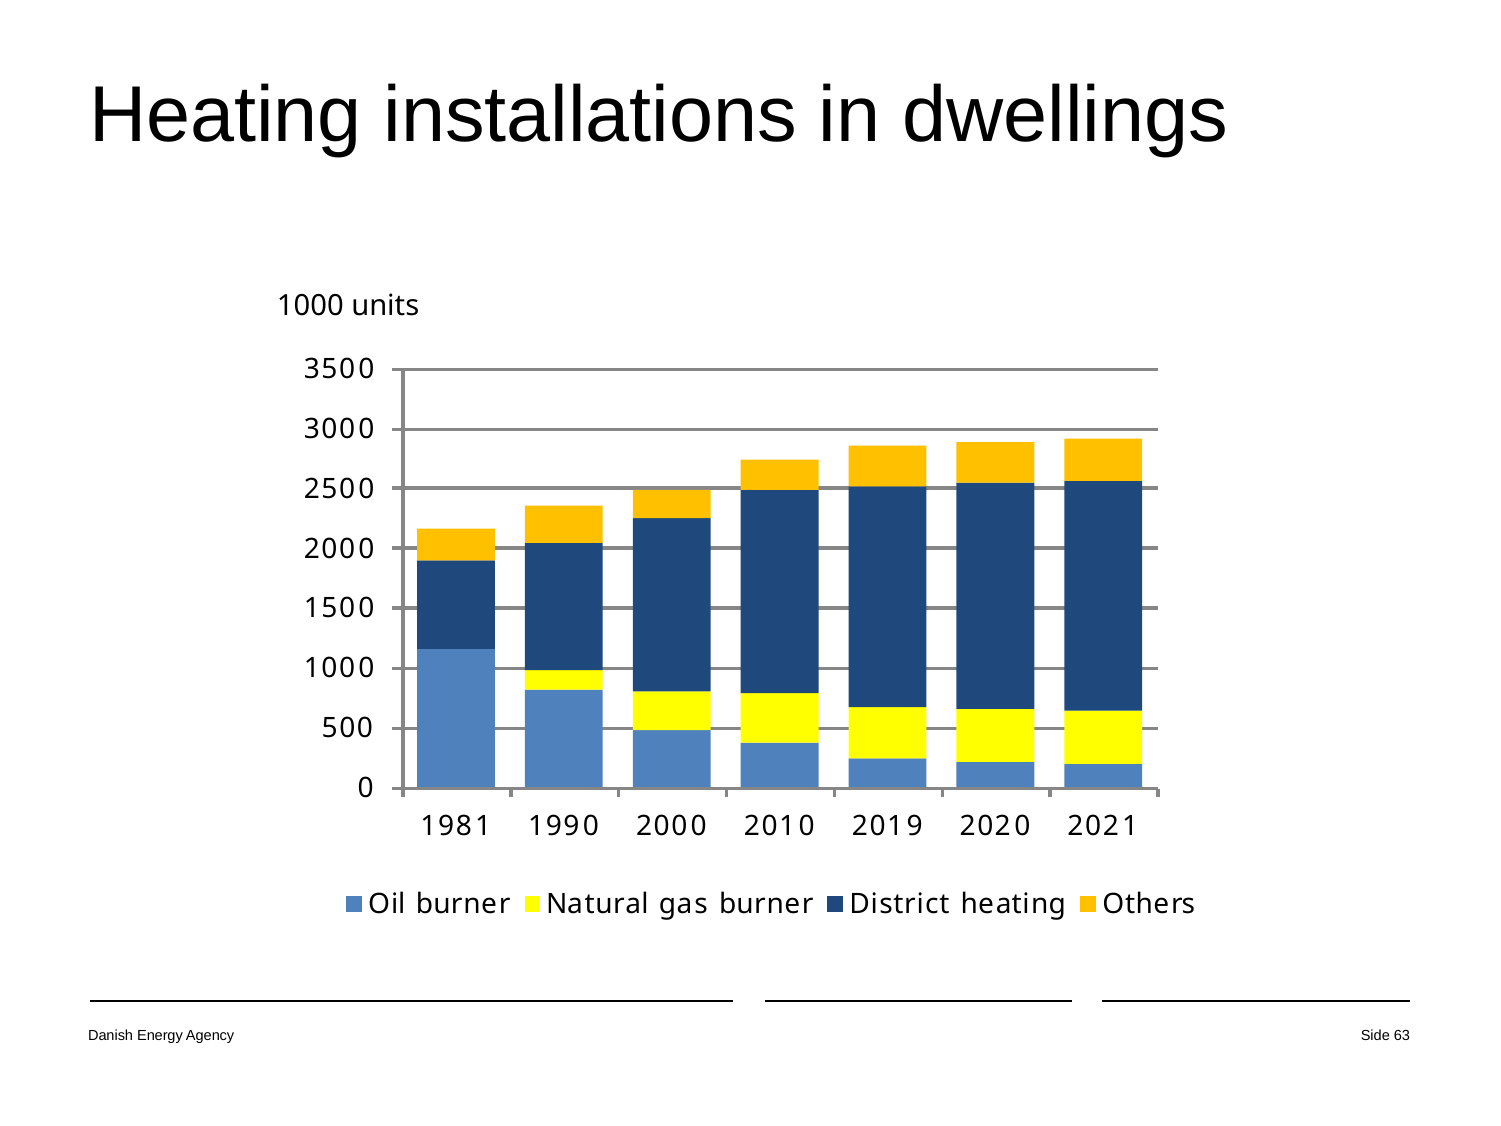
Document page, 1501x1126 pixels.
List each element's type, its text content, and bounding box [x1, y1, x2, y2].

title Heating installations in dwellings [74, 54, 1425, 270]
slide_number Side 63 [1292, 1018, 1425, 1078]
footer Danish Energy Agency [73, 1018, 549, 1078]
picture [276, 329, 1223, 958]
text_box 1000 units [262, 279, 435, 329]
